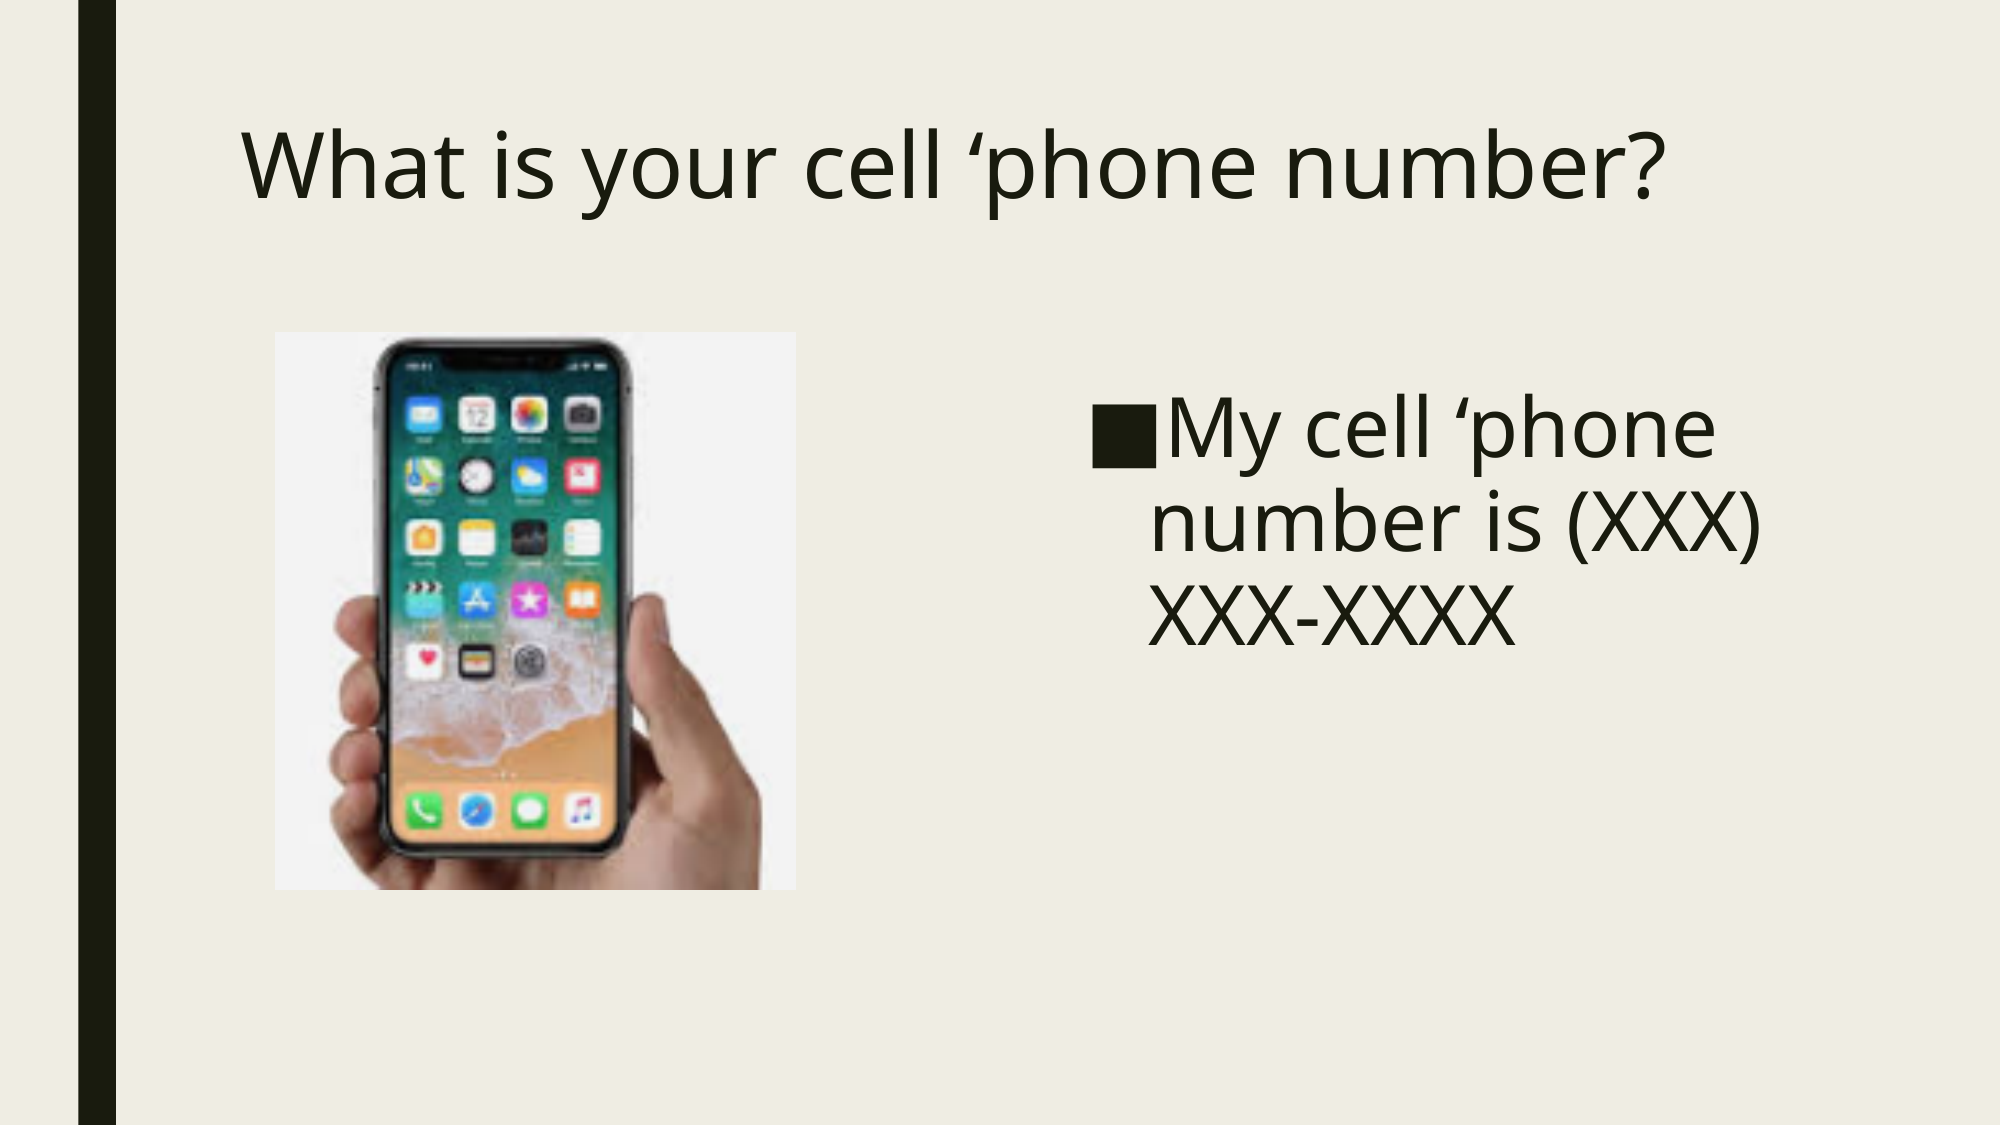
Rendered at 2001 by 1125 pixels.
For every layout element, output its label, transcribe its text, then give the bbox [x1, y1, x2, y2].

title What is your cell ‘phone number? [225, 112, 1800, 357]
list My cell ‘phone number is (XXX) XXX-XXXX [1070, 375, 1801, 963]
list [275, 332, 796, 890]
